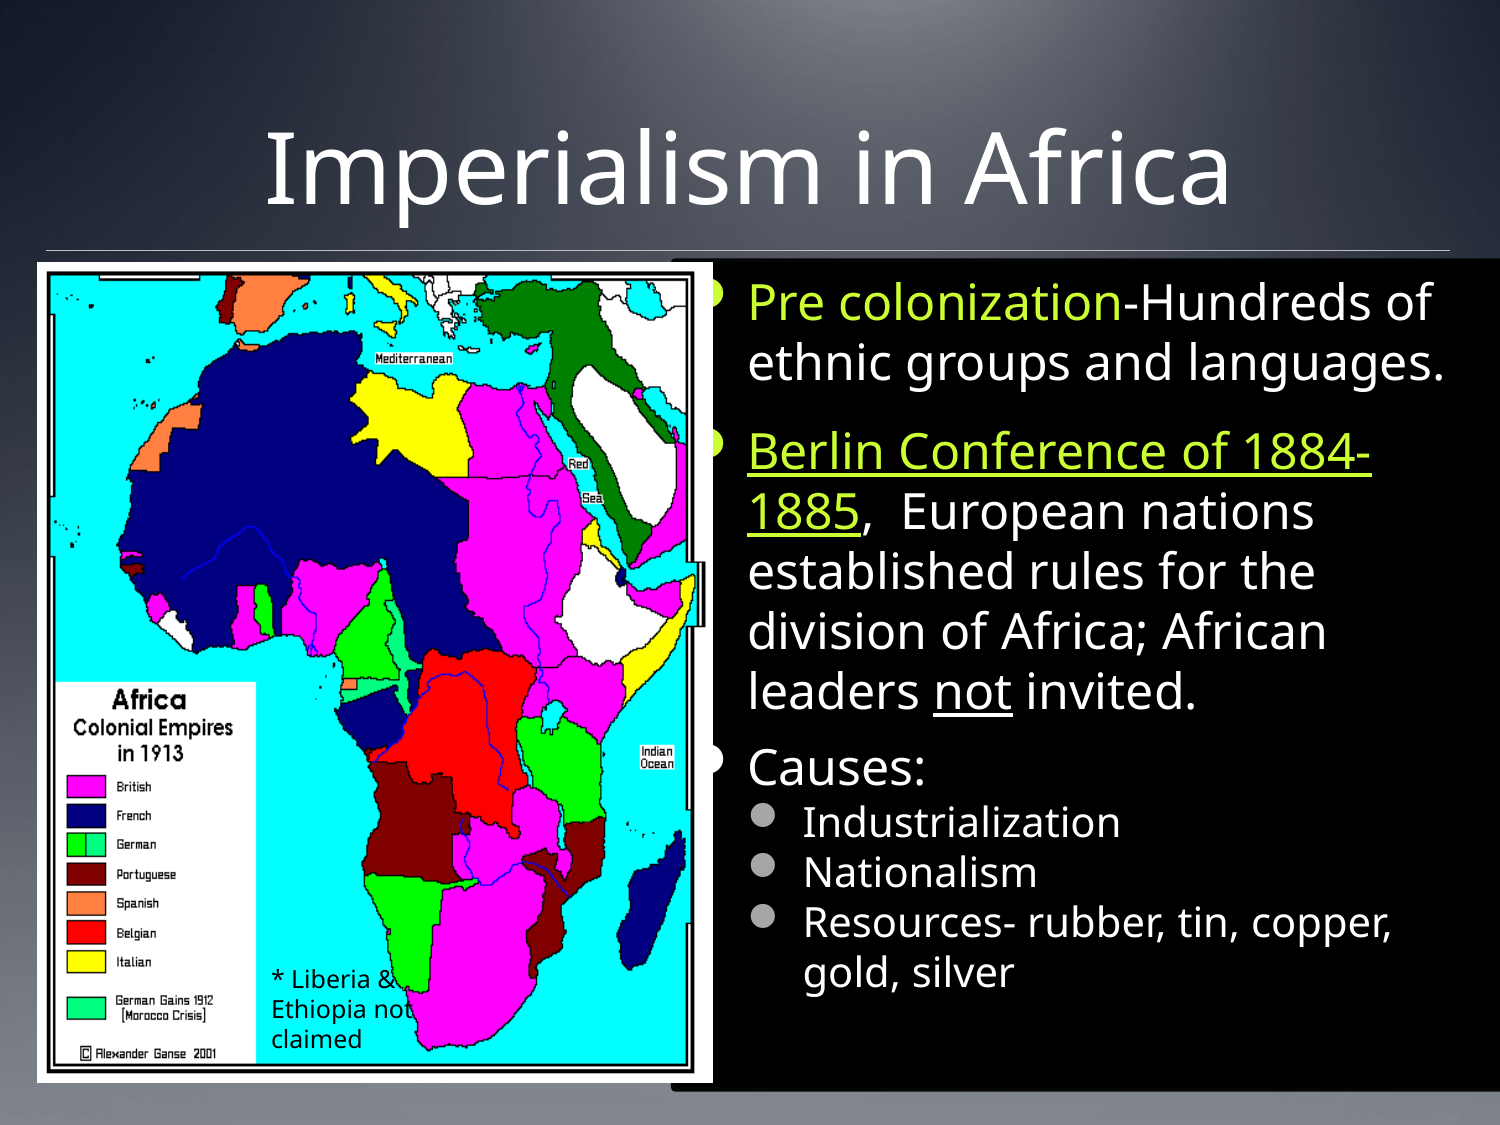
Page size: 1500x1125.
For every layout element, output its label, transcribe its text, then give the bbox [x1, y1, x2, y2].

picture [35, 260, 715, 1086]
list Pre colonization-Hundreds of ethnic groups and languages. Berlin Conference of 1884-1885, European nations established rules for the division of Africa; African leaders not invited. Causes: Industrialization Nationalism Resources- rubber, tin, copper, gold, silver [671, 258, 1500, 1092]
title Imperialism in Africa [105, 17, 1394, 233]
